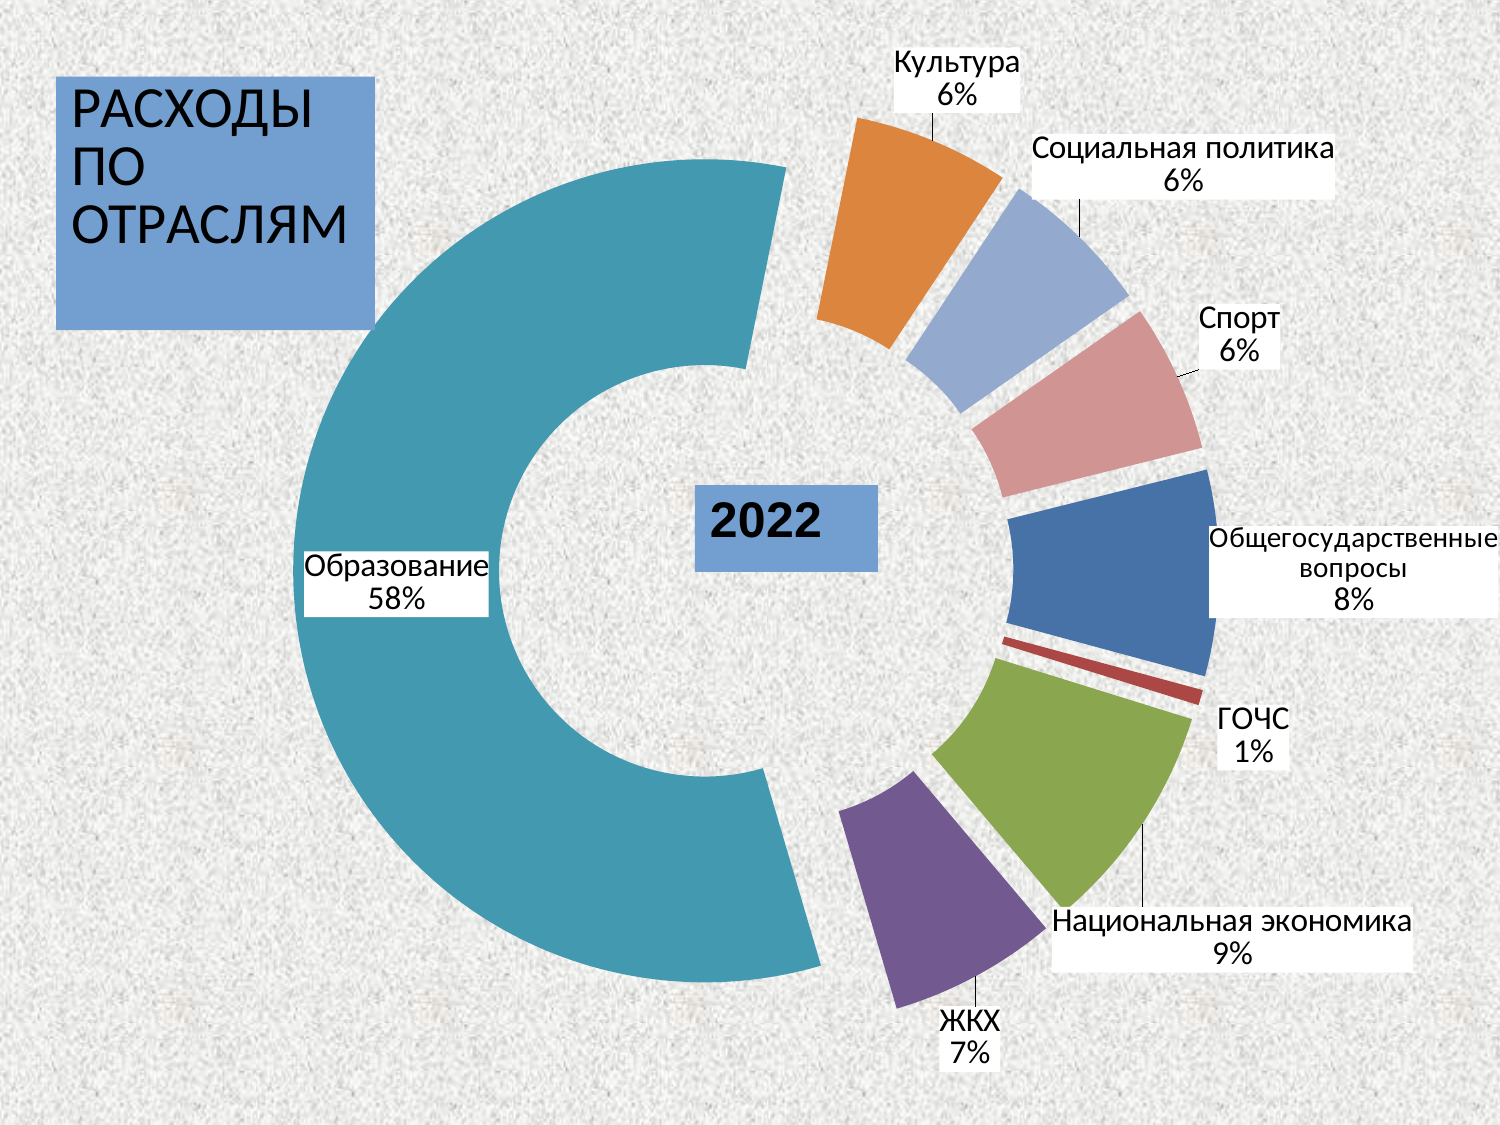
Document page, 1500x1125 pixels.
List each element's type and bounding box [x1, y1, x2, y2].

chart [0, 0, 1500, 1125]
